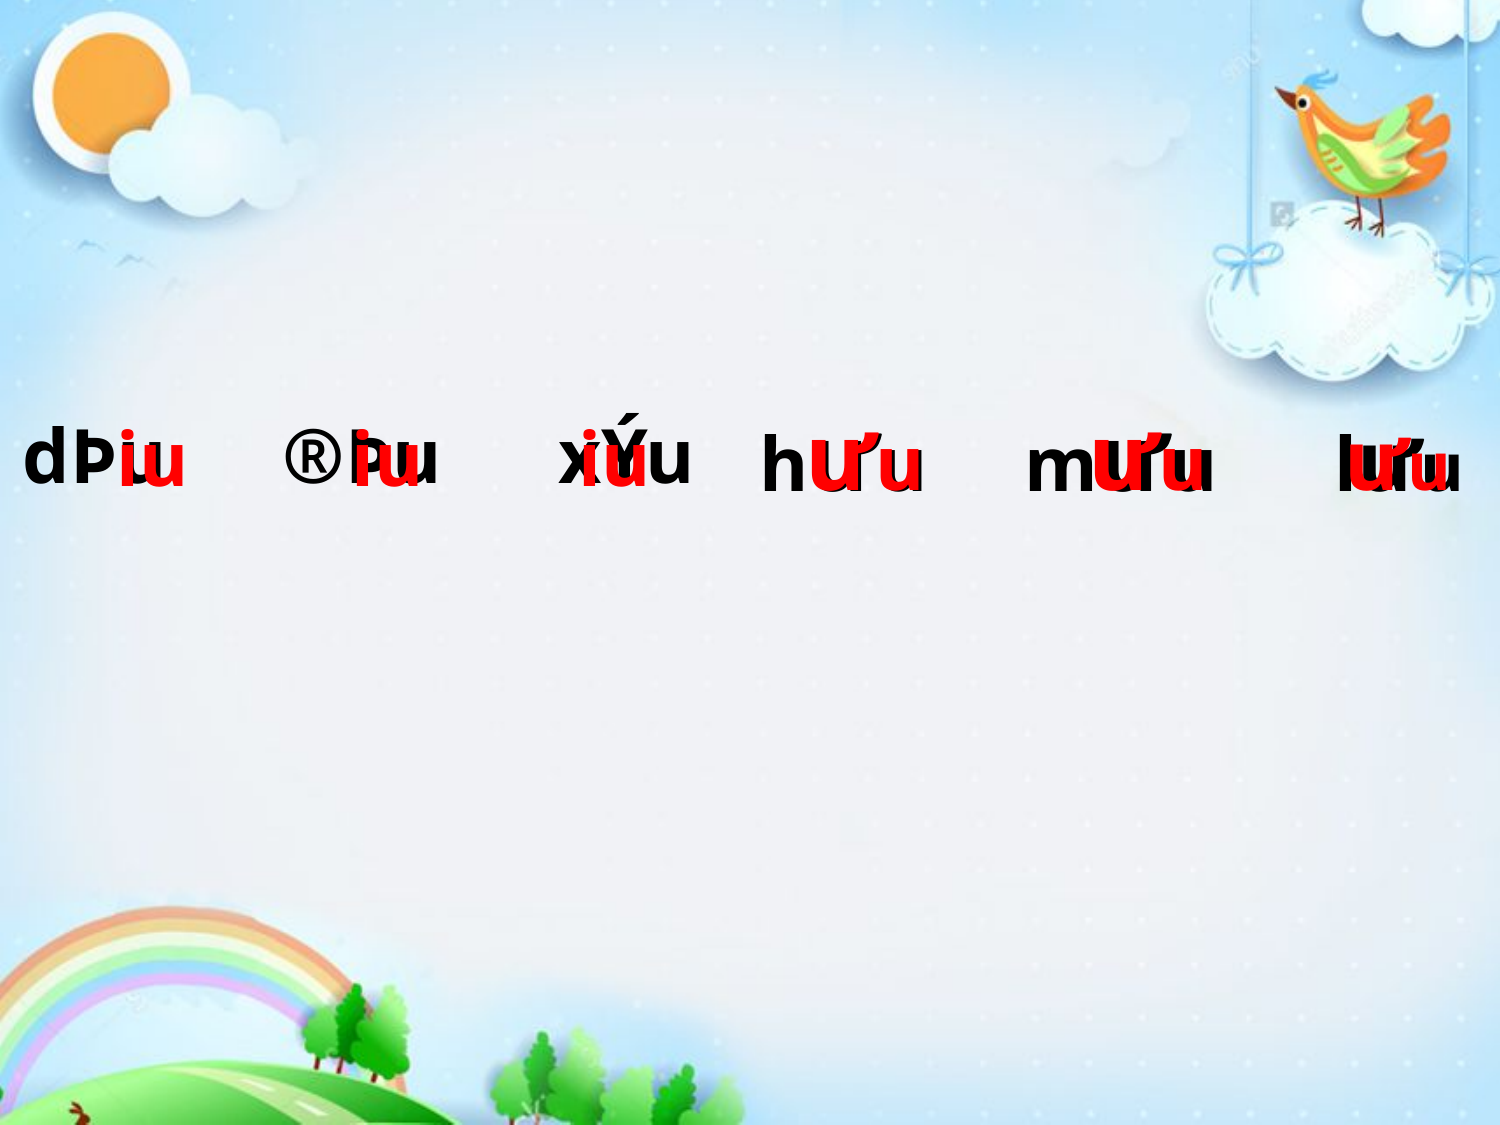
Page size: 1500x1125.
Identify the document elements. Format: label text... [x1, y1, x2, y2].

text_box dÞu ®Þu xÝu [7, 401, 101, 507]
text_box iu iu iu [101, 379, 667, 514]
text_box ưu ưu ưu [790, 391, 1467, 517]
picture [0, 0, 1500, 1125]
text_box dÞu ®Þu xÝu [667, 401, 711, 507]
text_box h­ưu mưu lưu [744, 392, 1500, 518]
